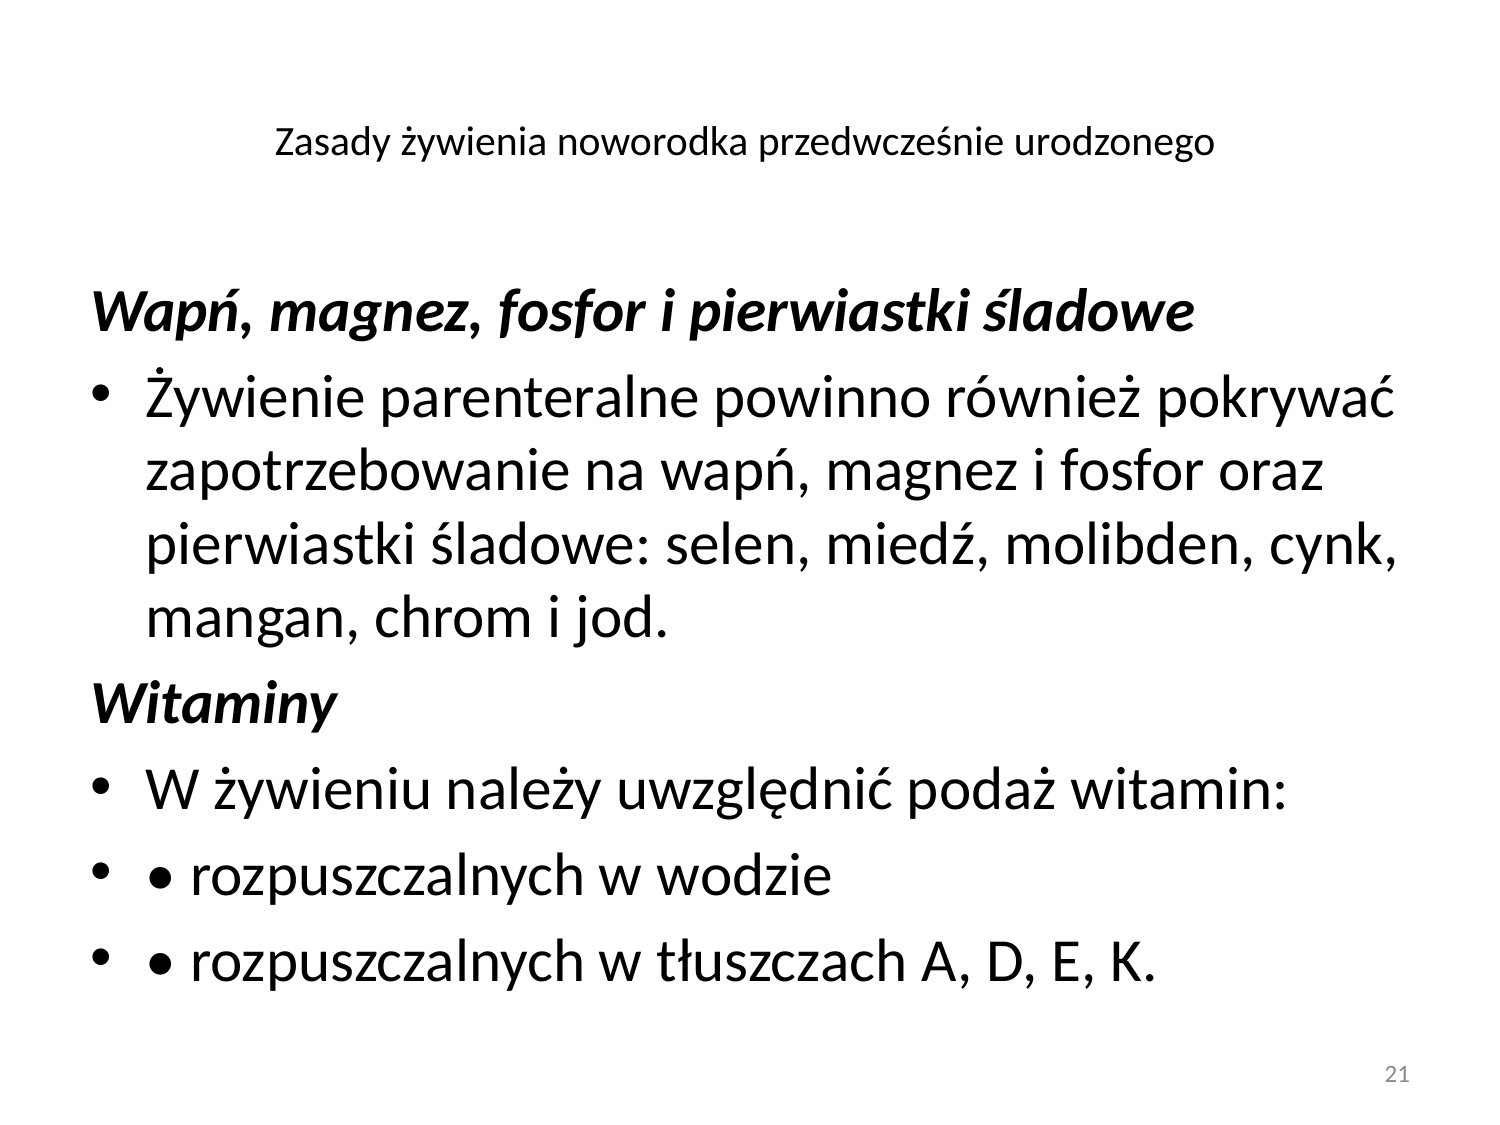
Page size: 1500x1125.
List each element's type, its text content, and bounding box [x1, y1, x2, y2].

list Wapń, magnez, fosfor i pierwiastki śladowe Żywienie parenteralne powinno również pokrywać zapotrzebowanie na wapń, magnez i fosfor oraz pierwiastki śladowe: selen, miedź, molibden, cynk, mangan, chrom i jod. Witaminy W żywieniu należy uwzględnić podaż witamin: • rozpuszczalnych w wodzie • rozpuszczalnych w tłuszczach A, D, E, K. [75, 262, 1425, 1005]
slide_number 21 [1074, 1042, 1425, 1103]
title Zasady żywienia noworodka przedwcześnie urodzonego [75, 45, 1425, 233]
